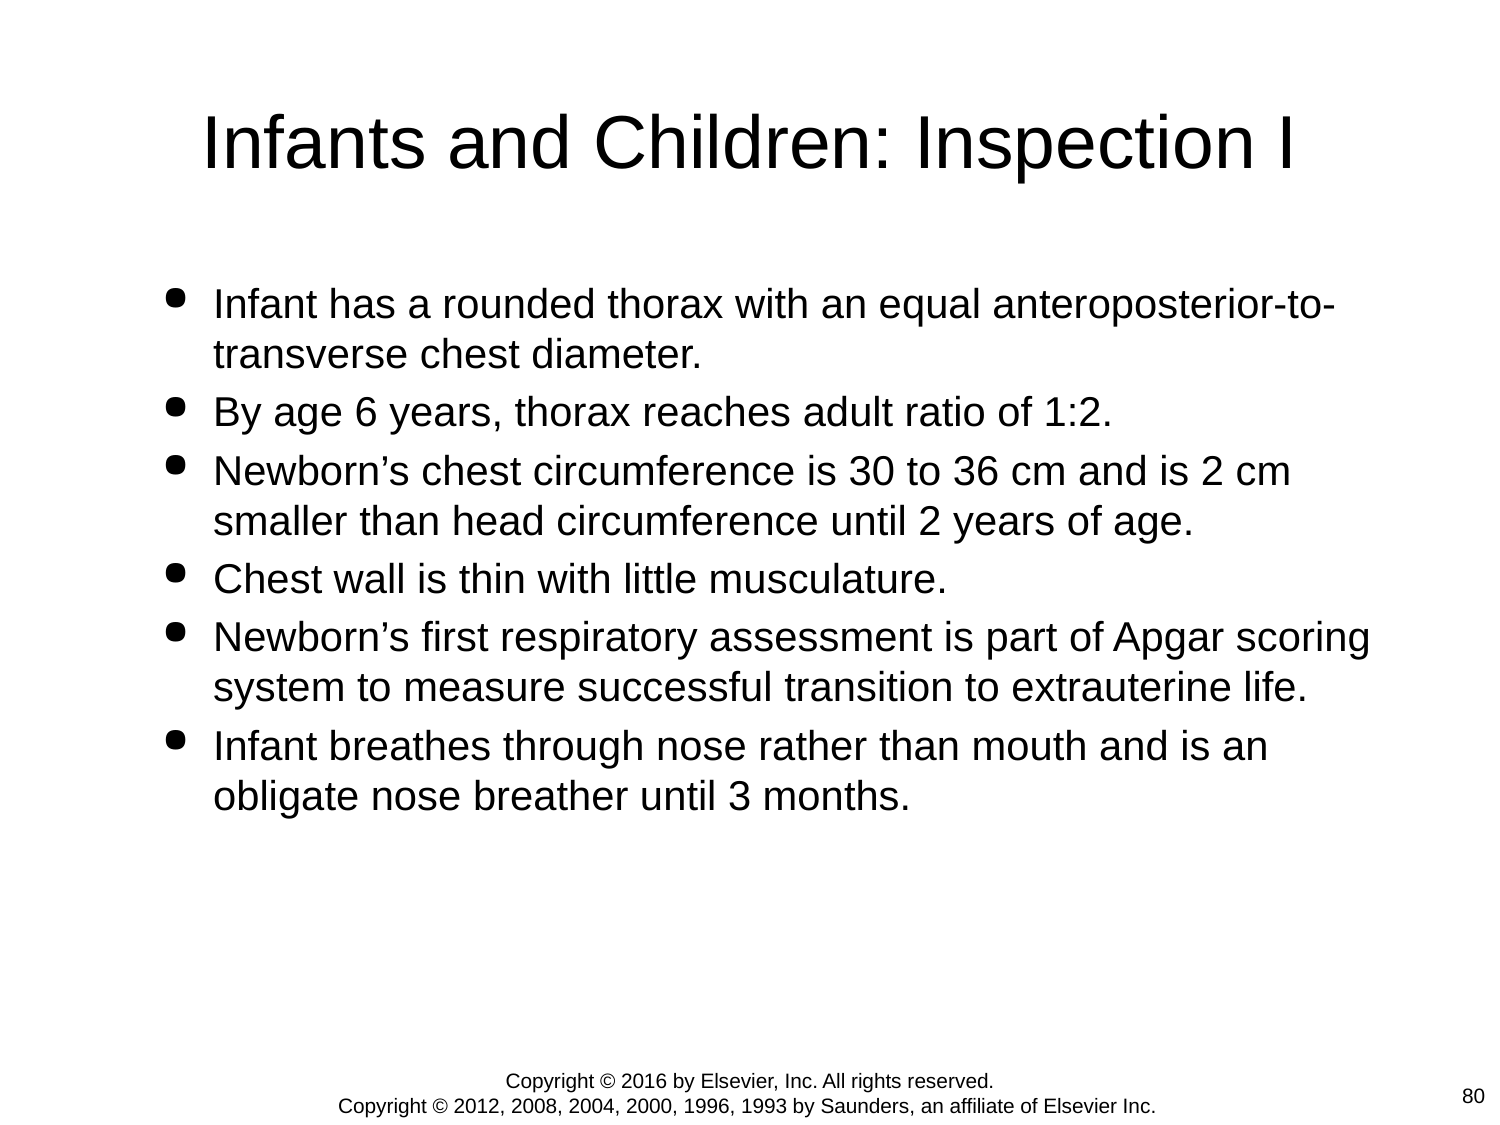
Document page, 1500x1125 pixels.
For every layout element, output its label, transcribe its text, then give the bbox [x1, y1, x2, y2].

footer Copyright © 2016 by Elsevier, Inc. All rights reserved. Copyright © 2012, 2008, 2004, 2000, 1996, 1993 by Saunders, an affiliate of Elsevier Inc. [162, 1059, 1338, 1123]
slide_number 80 [1149, 1065, 1500, 1125]
list Infant has a rounded thorax with an equal anteroposterior-to-transverse chest diameter. By age 6 years, thorax reaches adult ratio of 1:2. Newborn’s chest circumference is 30 to 36 cm and is 2 cm smaller than head circumference until 2 years of age. Chest wall is thin with little musculature. Newborn’s first respiratory assessment is part of Apgar scoring system to measure successful transition to extrauterine life. Infant breathes through nose rather than mouth and is an obligate nose breather until 3 months. [76, 269, 1427, 1000]
title Infants and Children: Inspection I [75, 45, 1425, 233]
